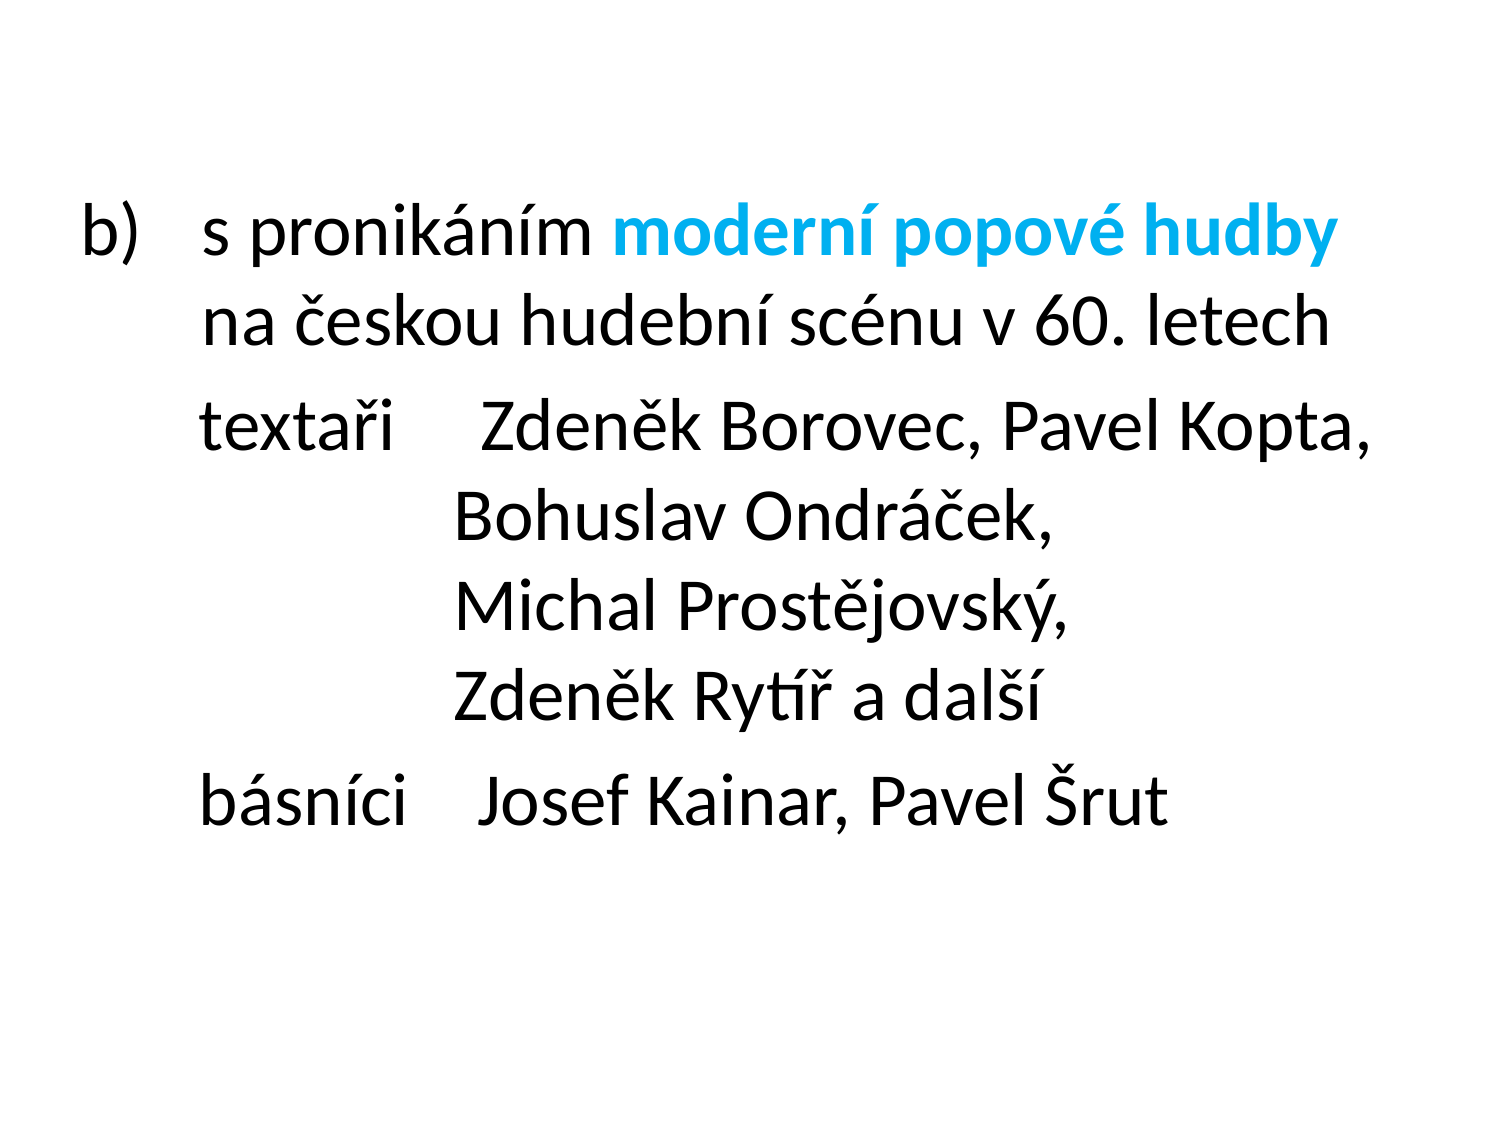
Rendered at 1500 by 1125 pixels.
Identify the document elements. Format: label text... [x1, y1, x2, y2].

list s pronikáním moderní popové hudby na českou hudební scénu v 60. letech textaři Zdeněk Borovec, Pavel Kopta, Bohuslav Ondráček, Michal Prostějovský, Zdeněk Rytíř a další básníci Josef Kainar, Pavel Šrut [64, 172, 1425, 1005]
